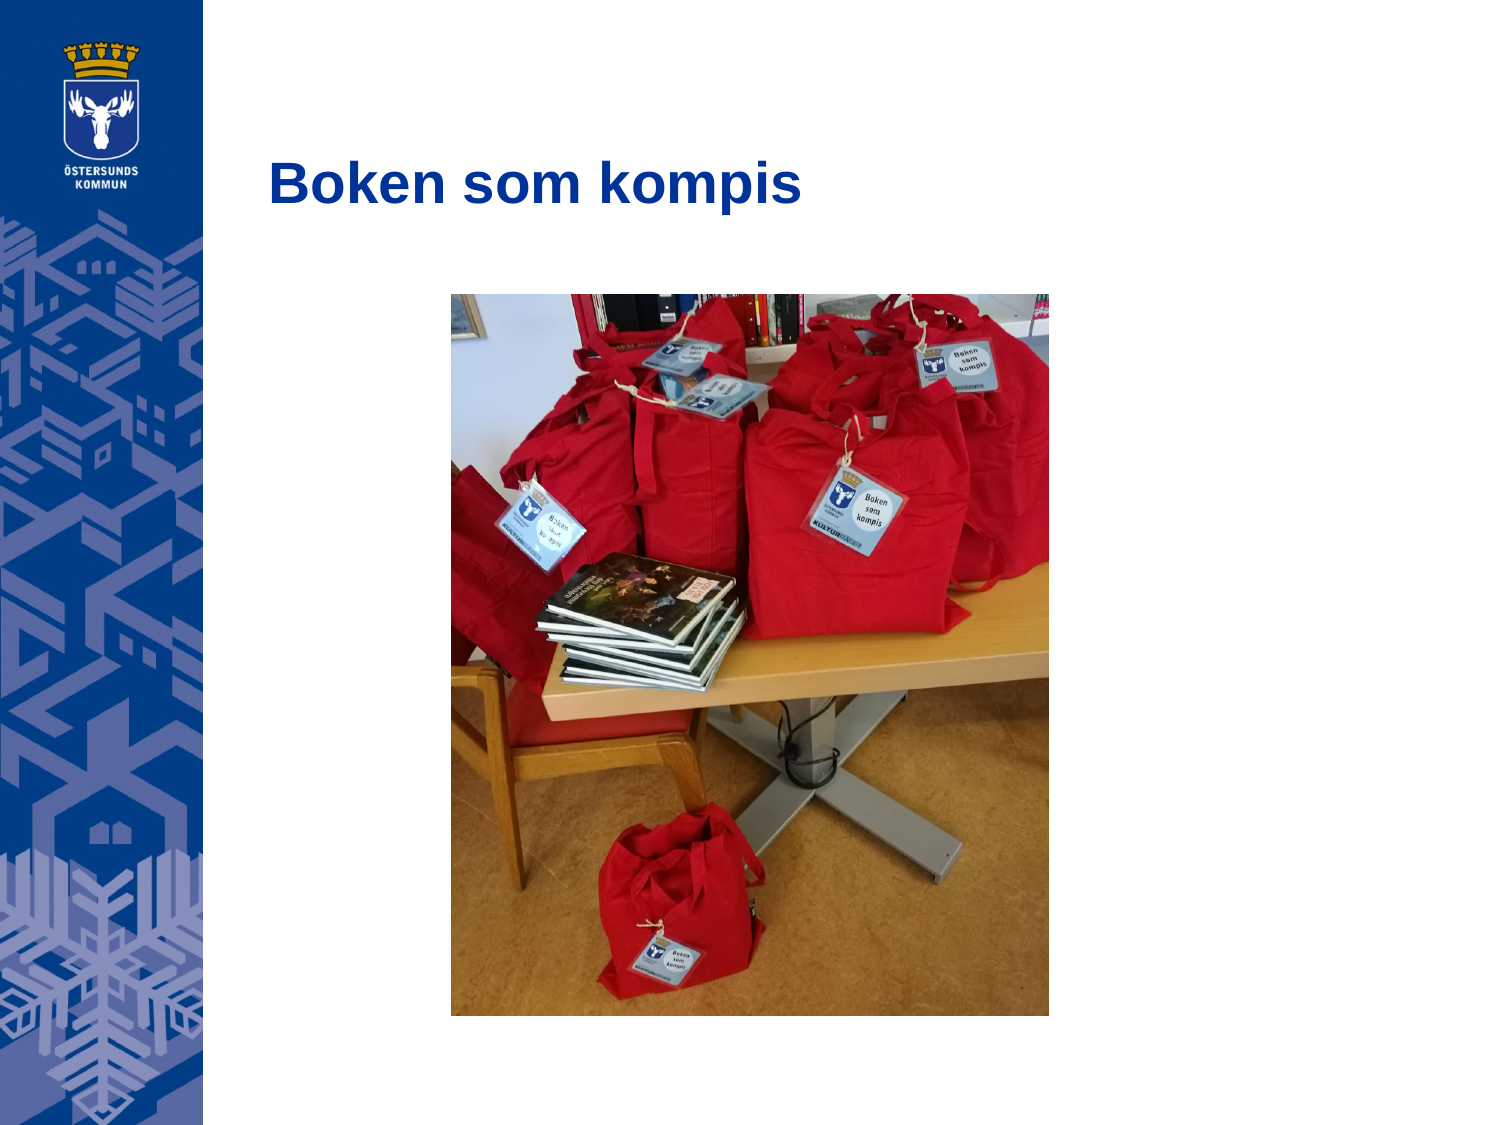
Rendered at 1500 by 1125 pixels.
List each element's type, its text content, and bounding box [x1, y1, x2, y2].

picture [451, 294, 1049, 1016]
picture [0, 0, 203, 1125]
title Boken som kompis [253, 137, 1329, 272]
